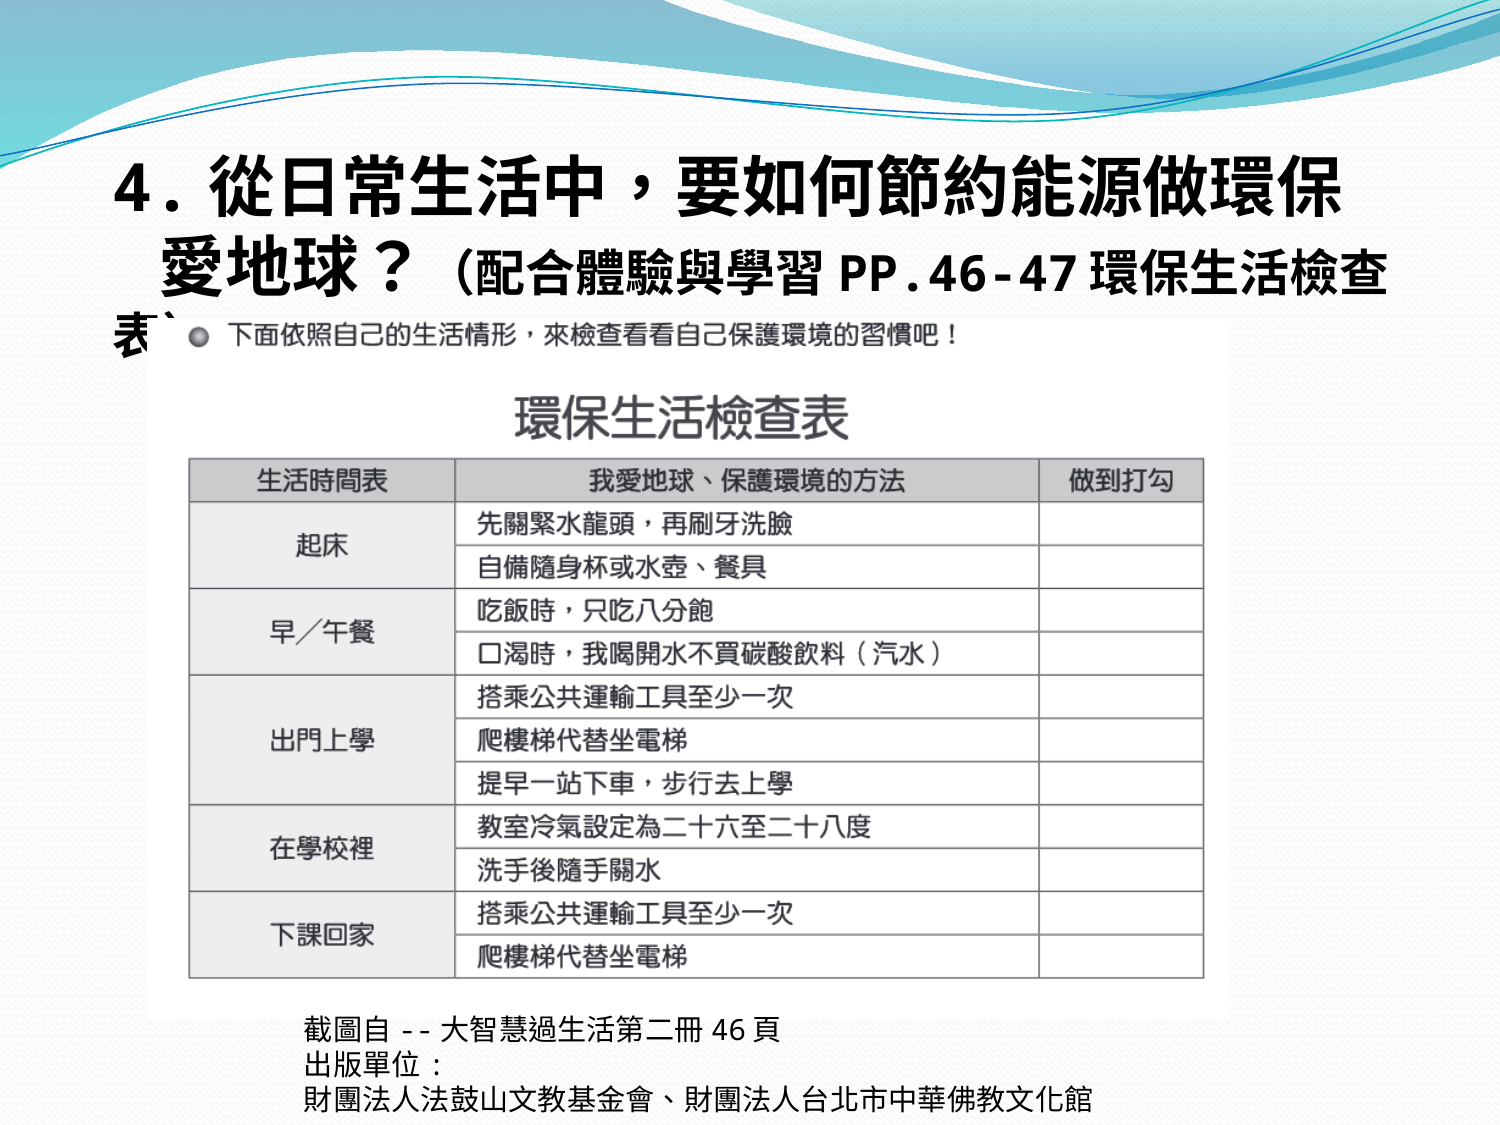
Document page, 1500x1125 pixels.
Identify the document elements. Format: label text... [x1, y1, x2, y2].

text_box 截圖自--大智慧過生活第二冊46頁 出版單位: 財團法人法鼓山文教基金會、財團法人台北市中華佛教文化館 [289, 1031, 1199, 1124]
picture [147, 318, 1231, 1019]
text_box 4.從日常生活中，要如何節約能源做環保 愛地球？（配合體驗與學習PP.46-47環保生活檢查表） [97, 137, 1427, 372]
